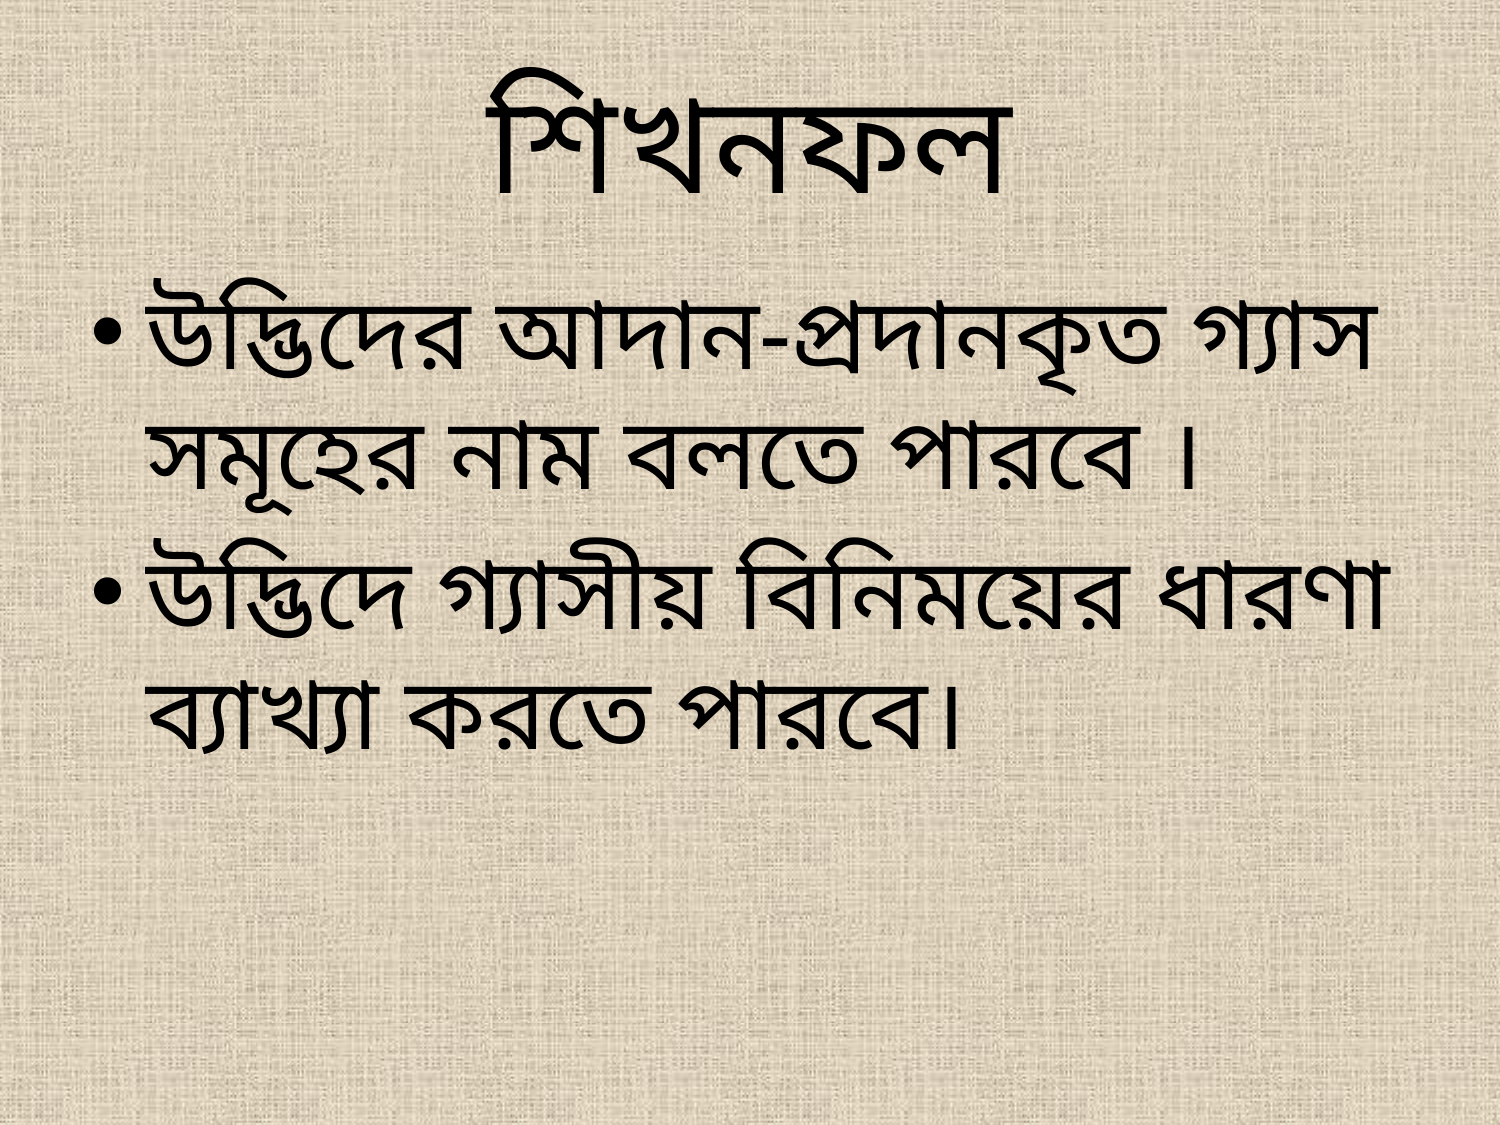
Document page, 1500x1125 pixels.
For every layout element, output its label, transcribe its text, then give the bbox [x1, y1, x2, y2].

list উদ্ভিদের আদান-প্রদানকৃত গ্যাস সমূহের নাম বলতে পারবে । উদ্ভিদে গ্যাসীয় বিনিময়ের ধারণা ব্যাখ্যা করতে পারবে। [75, 262, 1425, 1005]
picture [0, 0, 1500, 1125]
title শিখনফল [75, 45, 1425, 233]
